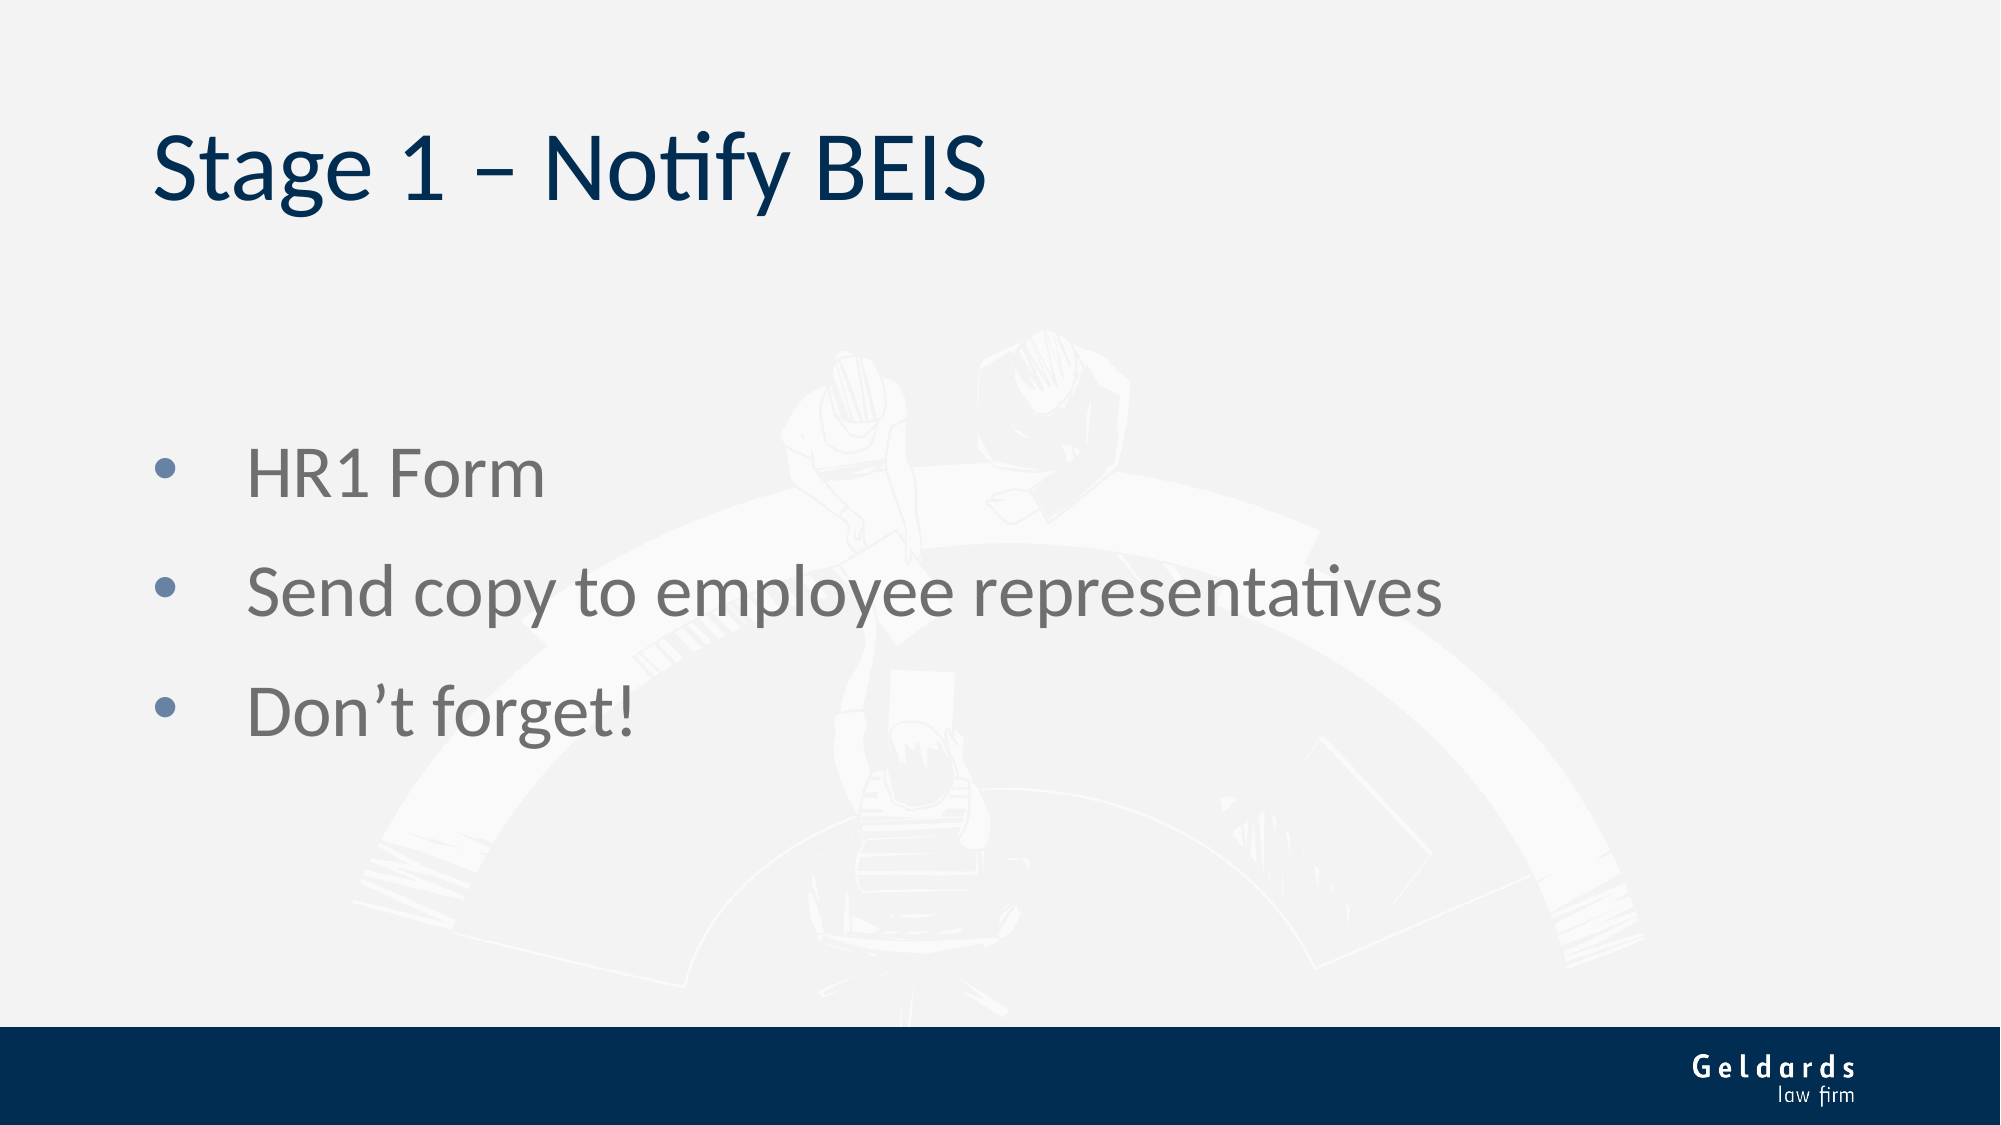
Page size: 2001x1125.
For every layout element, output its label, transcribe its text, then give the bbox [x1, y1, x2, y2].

list HR1 Form Send copy to employee representatives Don’t forget! [137, 295, 1863, 994]
picture [1686, 1040, 1864, 1115]
title Stage 1 – Notify BEIS [137, 59, 1863, 278]
